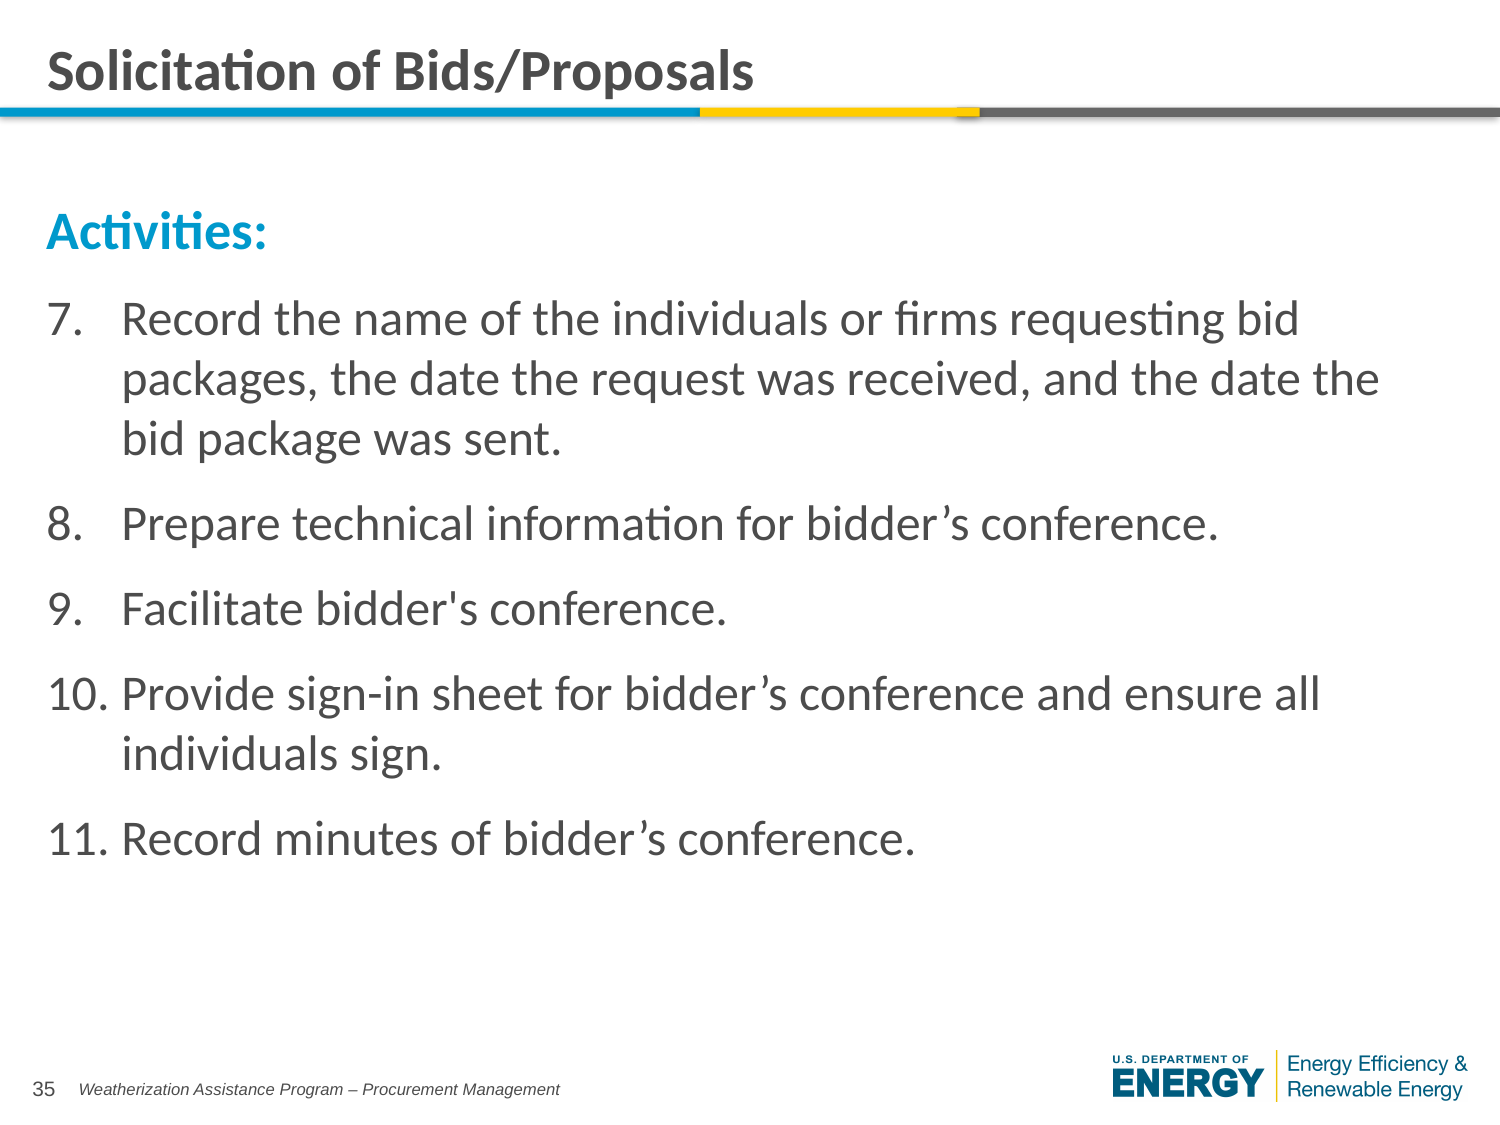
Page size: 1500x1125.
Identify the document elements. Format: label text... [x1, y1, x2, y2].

picture [1113, 1050, 1468, 1102]
title Solicitation of Bids/Proposals [32, 0, 1464, 134]
list Activities: Record the name of the individuals or firms requesting bid packages, the date the request was received, and the date the bid package was sent. Prepare technical information for bidder’s conference. Facilitate bidder's conference. Provide sign-in sheet for bidder’s conference and ensure all individuals sign. Record minutes of bidder’s conference. [31, 187, 1464, 1041]
